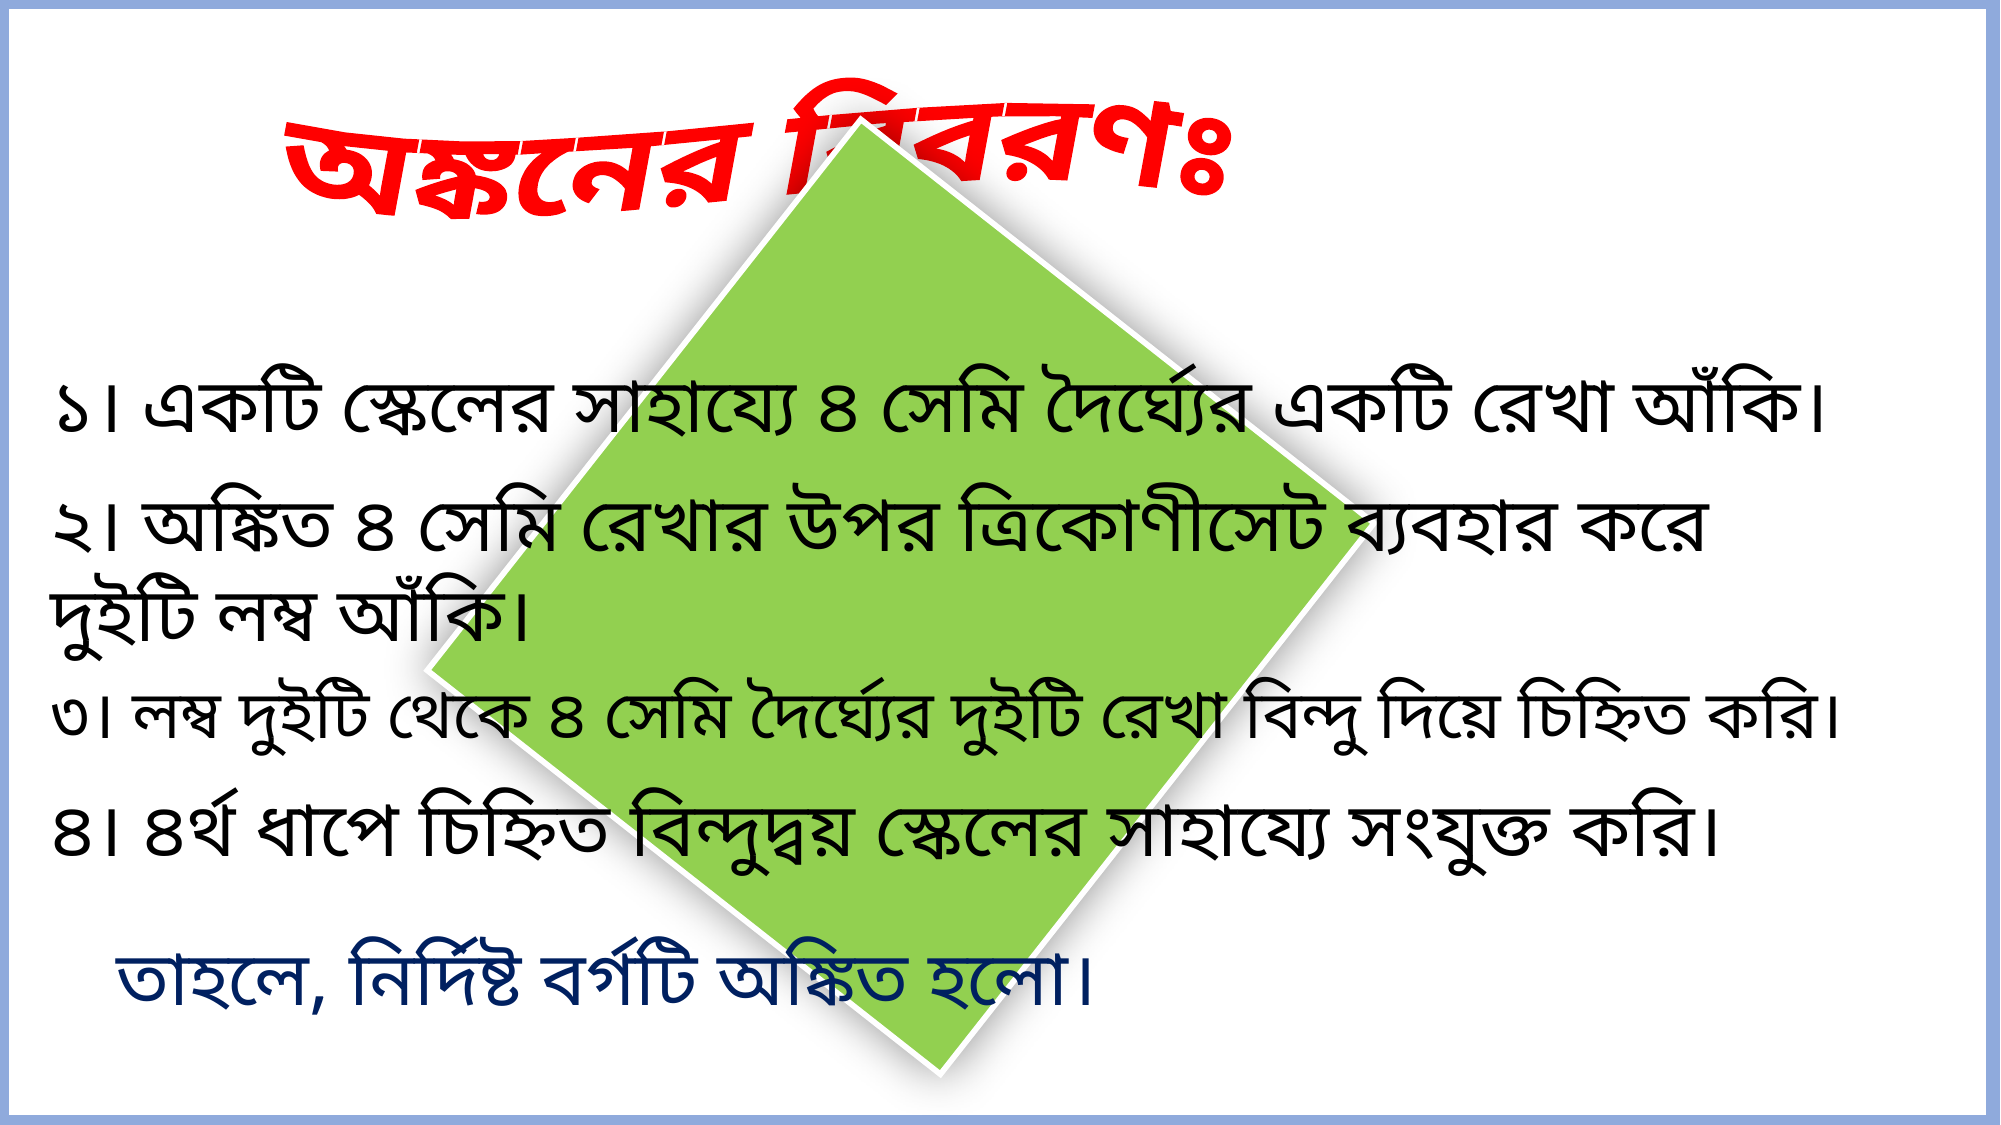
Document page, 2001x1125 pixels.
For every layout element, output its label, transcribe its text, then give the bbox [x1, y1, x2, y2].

text_box [678, 117, 1156, 350]
text_box [539, 760, 1189, 774]
text_box [584, 456, 1307, 469]
text_box [880, 1028, 979, 1076]
text_box [0, 0, 1996, 1125]
text_box তাহলে, নির্দিষ্ট বর্গটি অঙ্কিত হলো। [101, 923, 1340, 1028]
text_box ২। অঙ্কিত ৪ সেমি রেখার উপর ত্রিকোণীসেট ব্যবহার করে দুইটি লম্ব আঁকি। [35, 469, 1960, 664]
text_box ৩। লম্ব দুইটি থেকে ৪ সেমি দৈর্ঘ্যের দুইটি রেখা বিন্দু দিয়ে চিহ্নিত করি। [35, 664, 1996, 760]
text_box [690, 879, 1096, 923]
text_box ১। একটি স্কেলের সাহায্যে ৪ সেমি দৈর্ঘ্যের একটি রেখা আঁকি। [35, 350, 1960, 456]
text_box ৪। ৪র্থ ধাপে চিহ্নিত বিন্দুদ্বয় স্কেলের সাহায্যে সংযুক্ত করি। [35, 774, 1960, 879]
